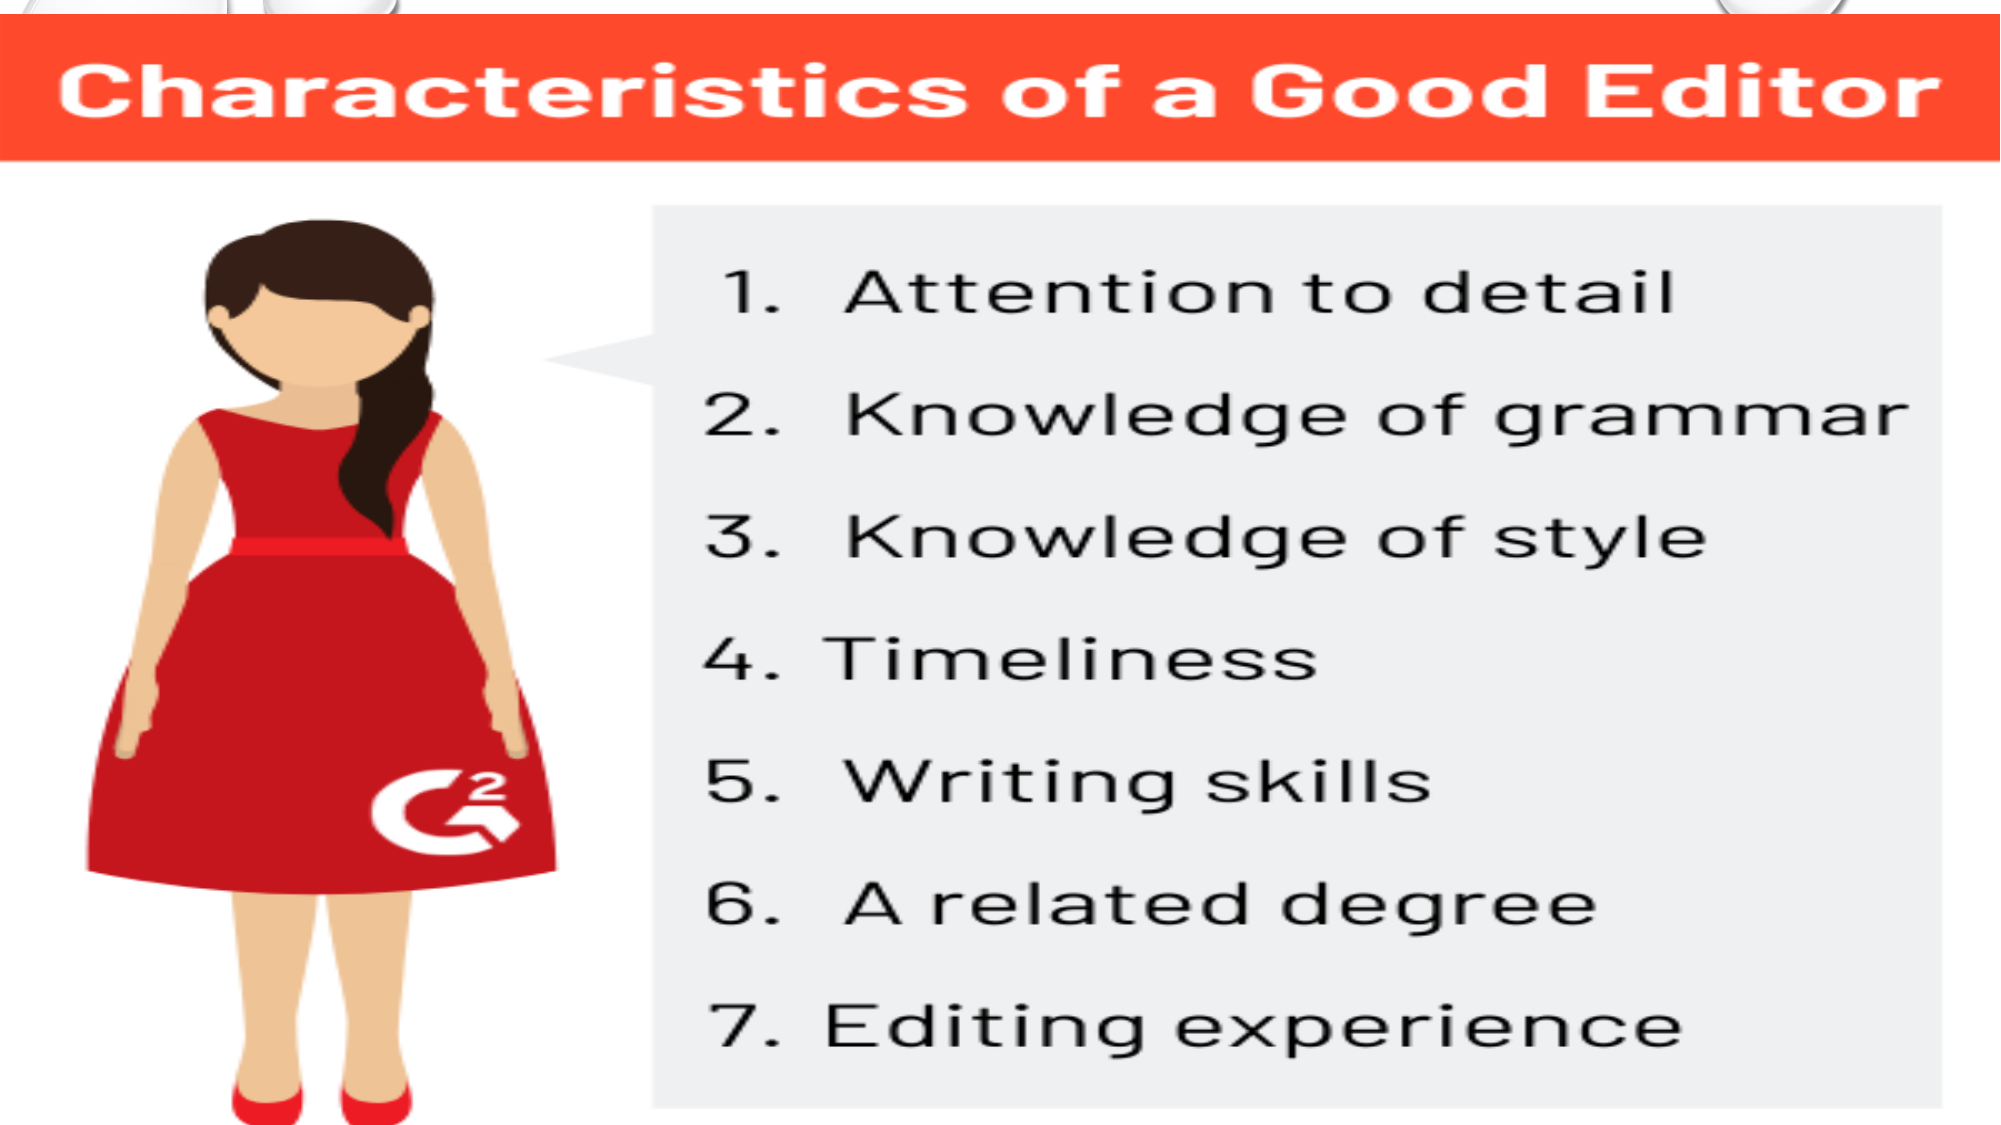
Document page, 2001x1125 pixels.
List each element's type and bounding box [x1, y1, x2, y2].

picture [0, 0, 2000, 14]
list [0, 14, 2000, 1125]
